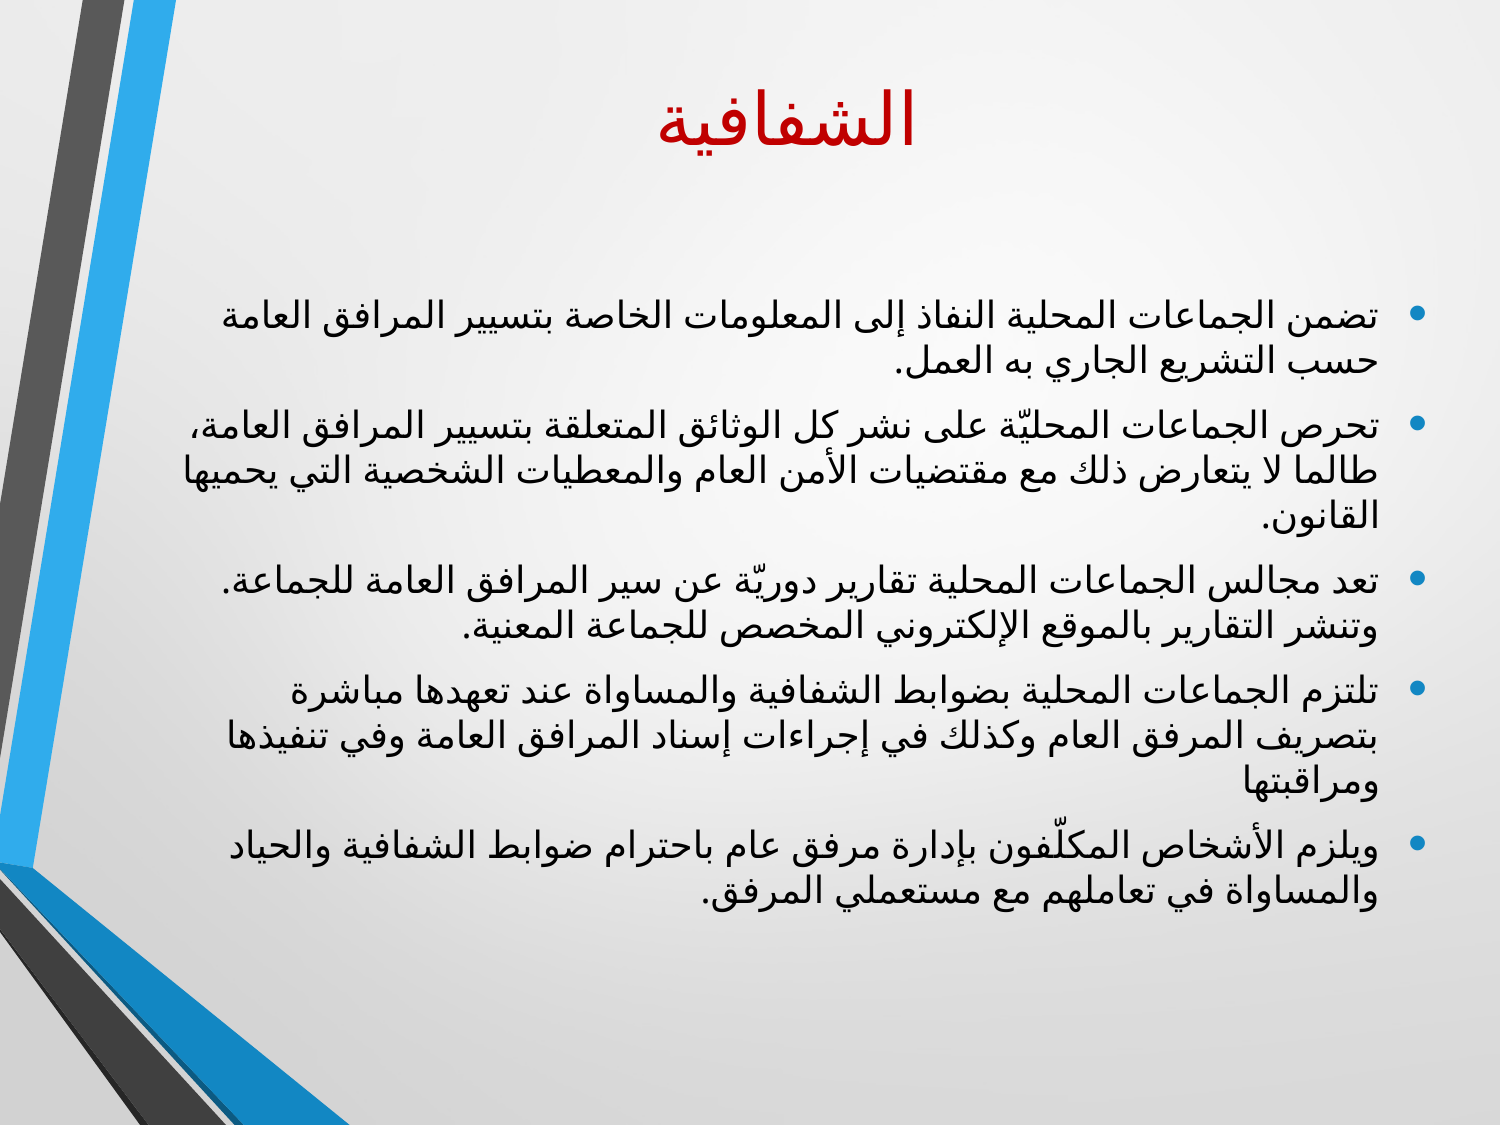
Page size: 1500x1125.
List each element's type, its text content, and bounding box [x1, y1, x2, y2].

title الشفافية [112, 64, 1463, 256]
list تضمن الجماعات المحلية النفاذ إلى المعلومات الخاصة بتسيير المرافق العامة حسب التشريع الجاري به العمل. تحرص الجماعات المحليّة على نشر كل الوثائق المتعلقة بتسيير المرافق العامة، طالما لا يتعارض ذلك مع مقتضيات الأمن العام والمعطيات الشخصية التي يحميها القانون. تعد مجالس الجماعات المحلية تقارير دوريّة عن سير المرافق العامة للجماعة. وتنشر التقارير بالموقع الإلكتروني المخصص للجماعة المعنية. تلتزم الجماعات المحلية بضوابط الشفافية والمساواة عند تعهدها مباشرة بتصريف المرفق العام وكذلك في إجراءات إسناد المرافق العامة وفي تنفيذها ومراقبتها ويلزم الأشخاص المكلّفون بإدارة مرفق عام باحترام ضوابط الشفافية والحياد والمساواة في تعاملهم مع مستعملي المرفق. [159, 283, 1443, 1061]
